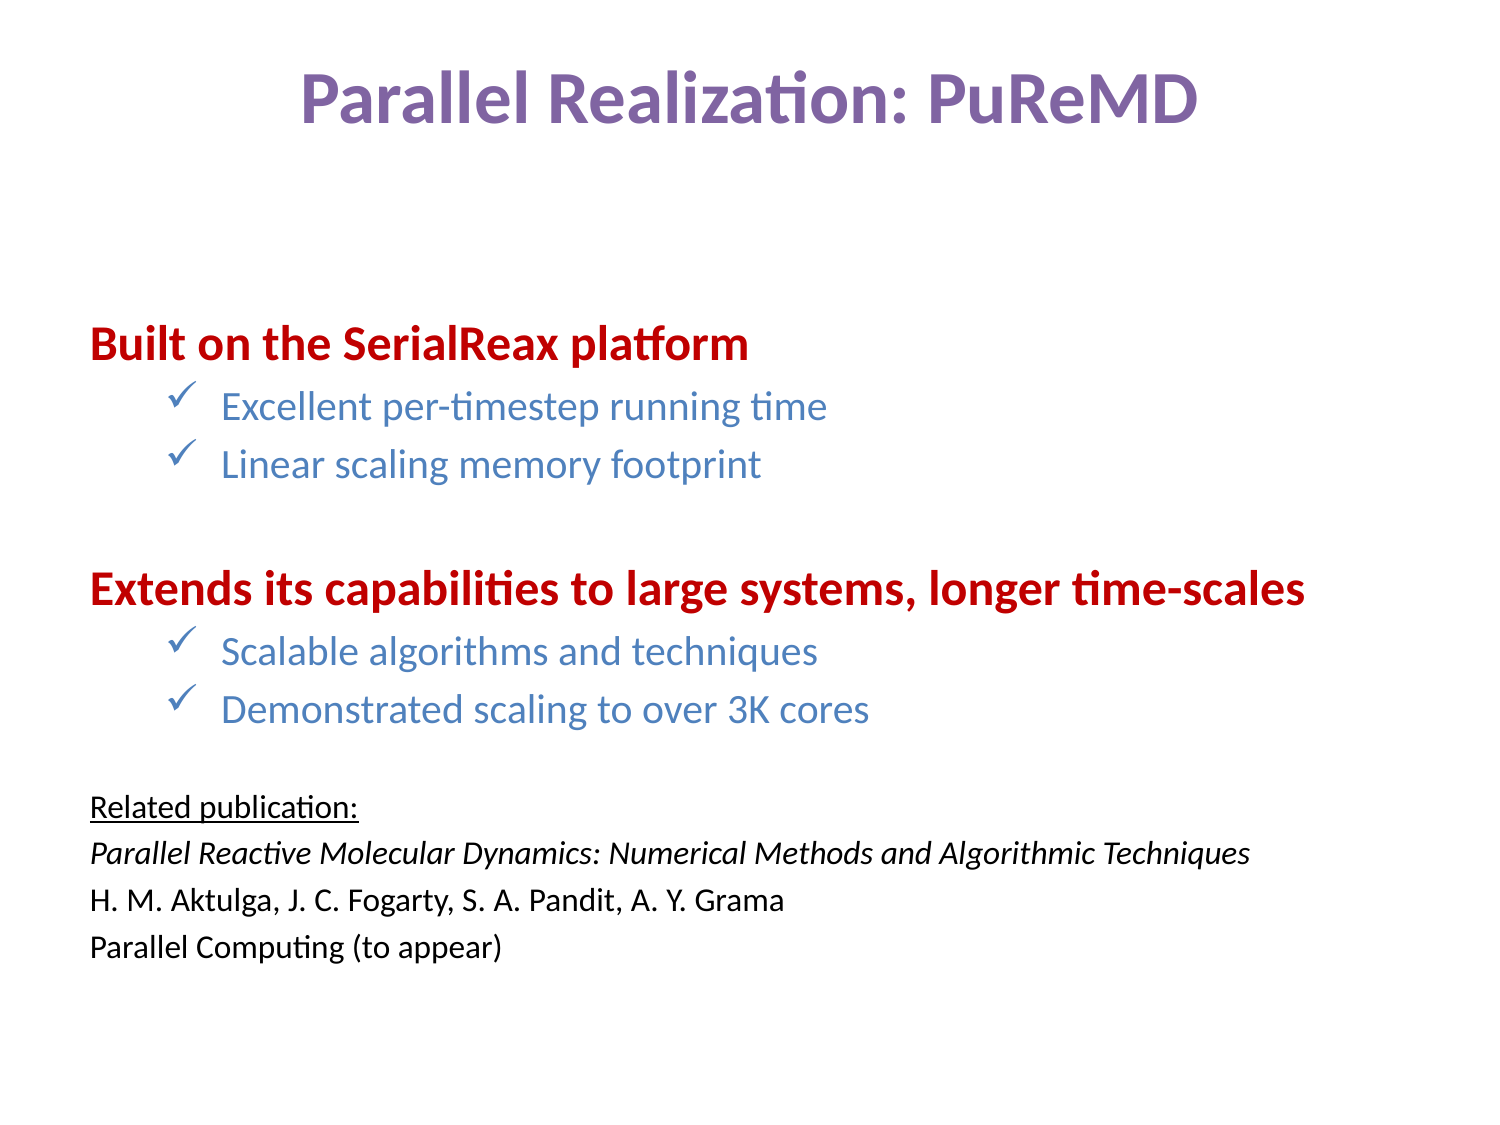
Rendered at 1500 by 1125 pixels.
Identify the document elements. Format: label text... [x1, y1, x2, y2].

text_box Built on the SerialReax platform Excellent per-timestep running time Linear scaling memory footprint Extends its capabilities to large systems, longer time-scales Scalable algorithms and techniques Demonstrated scaling to over 3K cores Related publication: Parallel Reactive Molecular Dynamics: Numerical Methods and Algorithmic Techniques H. M. Aktulga, J. C. Fogarty, S. A. Pandit, A. Y. Grama Parallel Computing (to appear) [74, 187, 1425, 1088]
text_box Parallel Realization: PuReMD [0, 0, 1500, 188]
